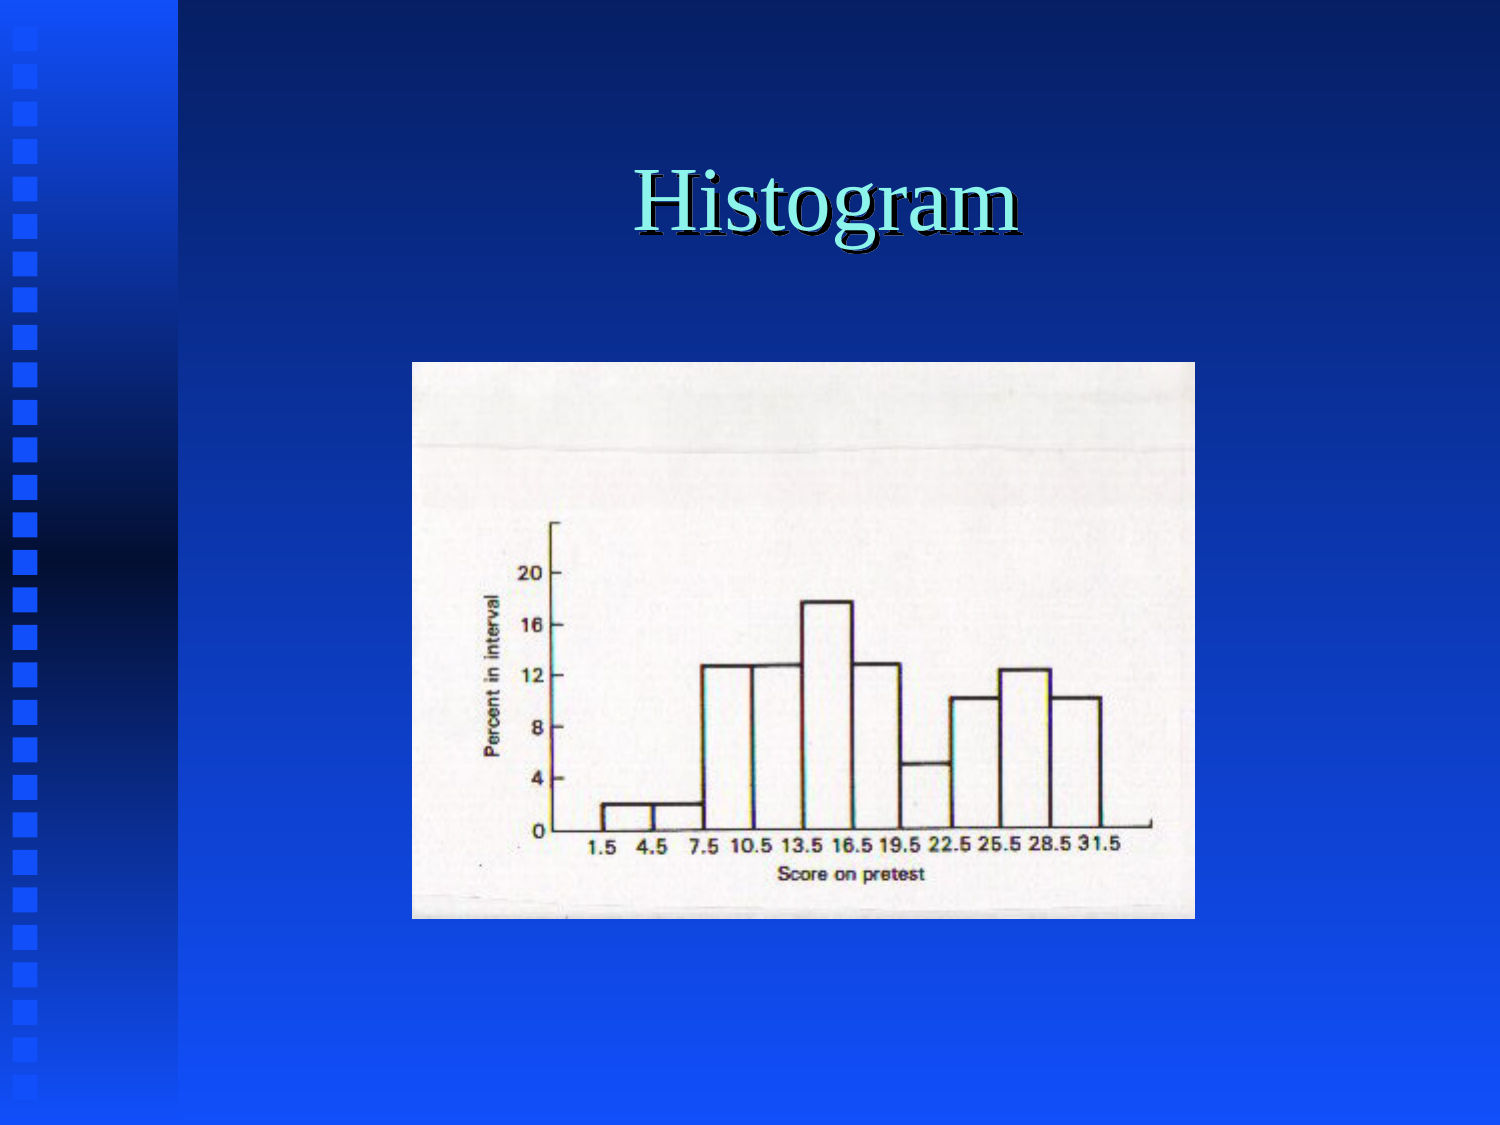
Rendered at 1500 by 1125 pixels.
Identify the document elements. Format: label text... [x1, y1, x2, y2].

title Histogram [193, 99, 1460, 288]
picture [412, 362, 1195, 919]
